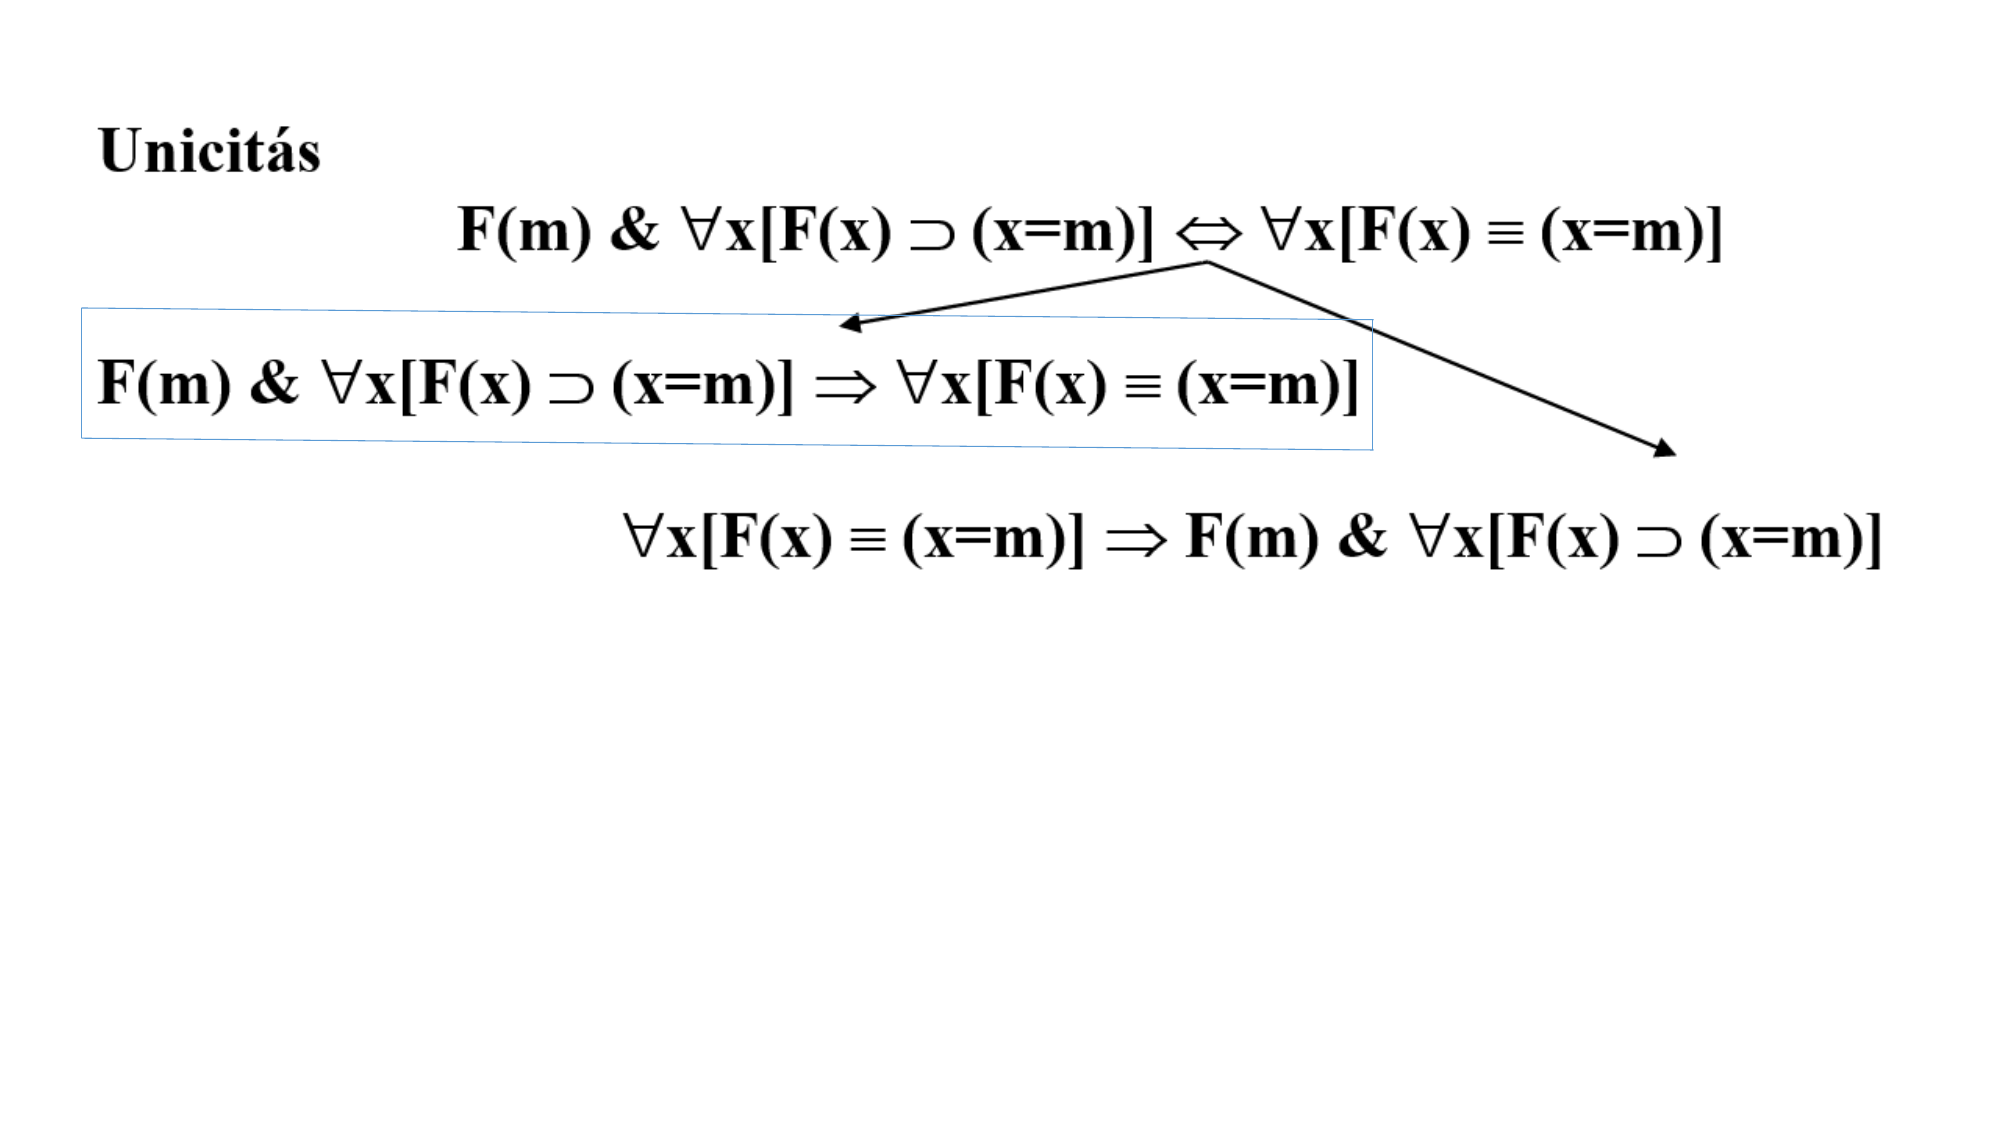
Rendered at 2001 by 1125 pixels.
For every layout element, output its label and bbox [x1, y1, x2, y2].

text_box [81, 438, 1372, 450]
picture [81, 111, 1902, 601]
picture [82, 320, 1372, 438]
text_box [82, 307, 1374, 320]
